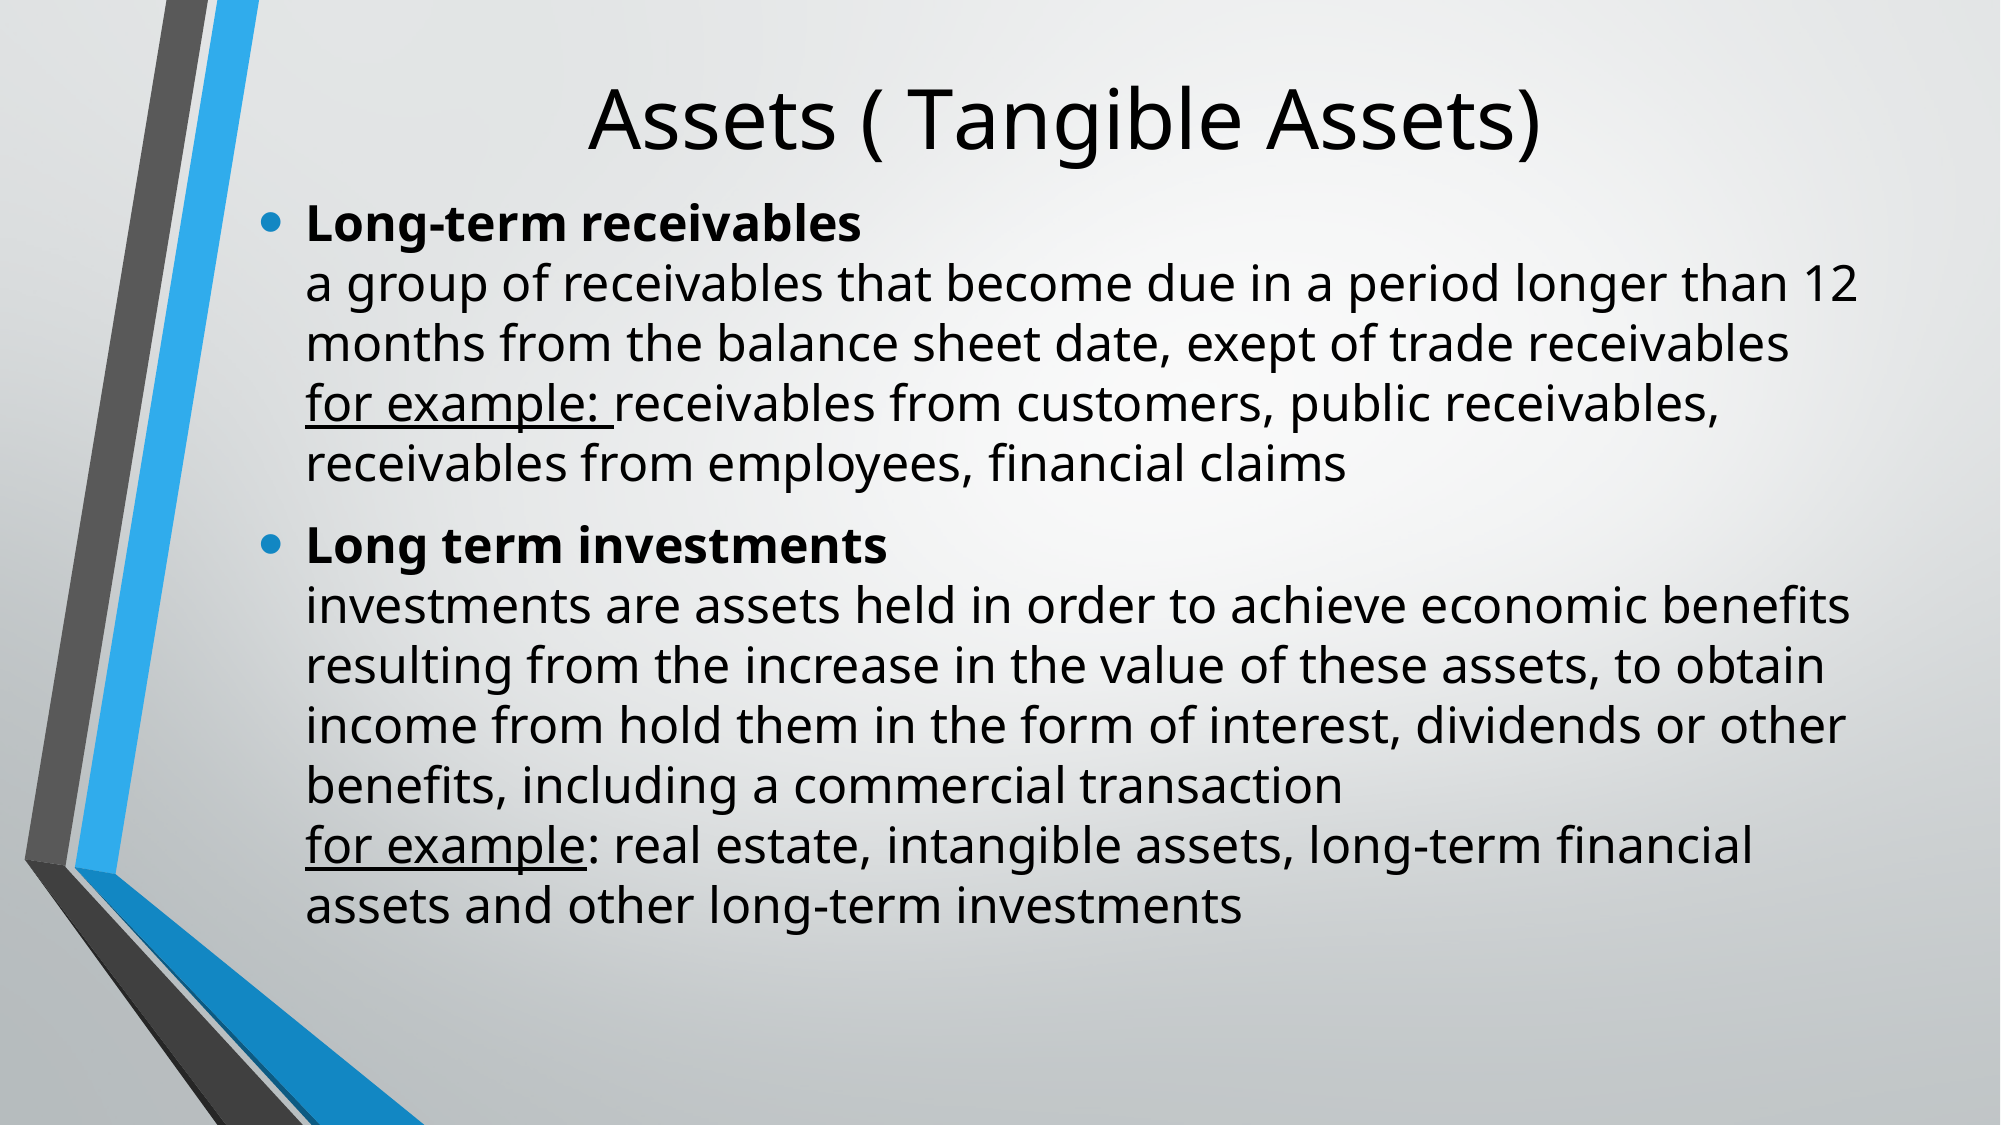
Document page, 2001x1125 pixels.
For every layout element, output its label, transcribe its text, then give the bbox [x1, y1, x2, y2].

list Long-term receivables a group of receivables that become due in a period longer than 12 months from the balance sheet date, exept of trade receivables for example: receivables from customers, public receivables, receivables from employees, financial claims Long term investments investments are assets held in order to achieve economic benefits resulting from the increase in the value of these assets, to obtain income from hold them in the form of interest, dividends or other benefits, including a commercial transaction for example: real estate, intangible assets, long-term financial assets and other long-term investments [243, 174, 1887, 950]
title Assets ( Tangible Assets) [243, 57, 1887, 174]
